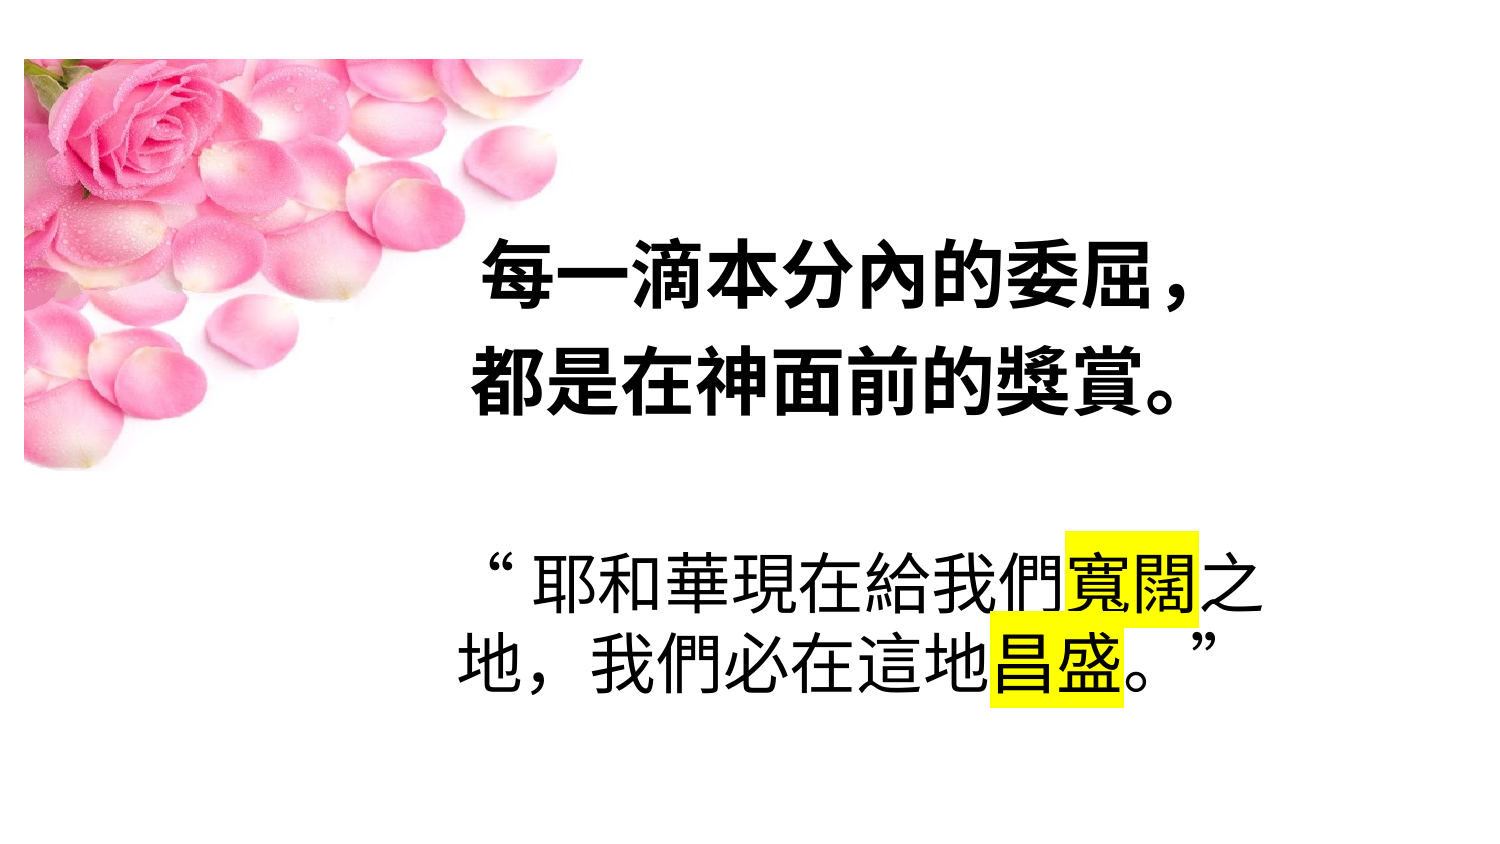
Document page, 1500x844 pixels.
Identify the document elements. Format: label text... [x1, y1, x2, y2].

title 每一滴本分內的委屈， 都是在神面前的獎賞。 [387, 246, 1325, 529]
picture [24, 59, 591, 489]
subtitle “耶和華現在給我們寬闊之地，我們必在這地昌盛。” [387, 534, 1327, 694]
